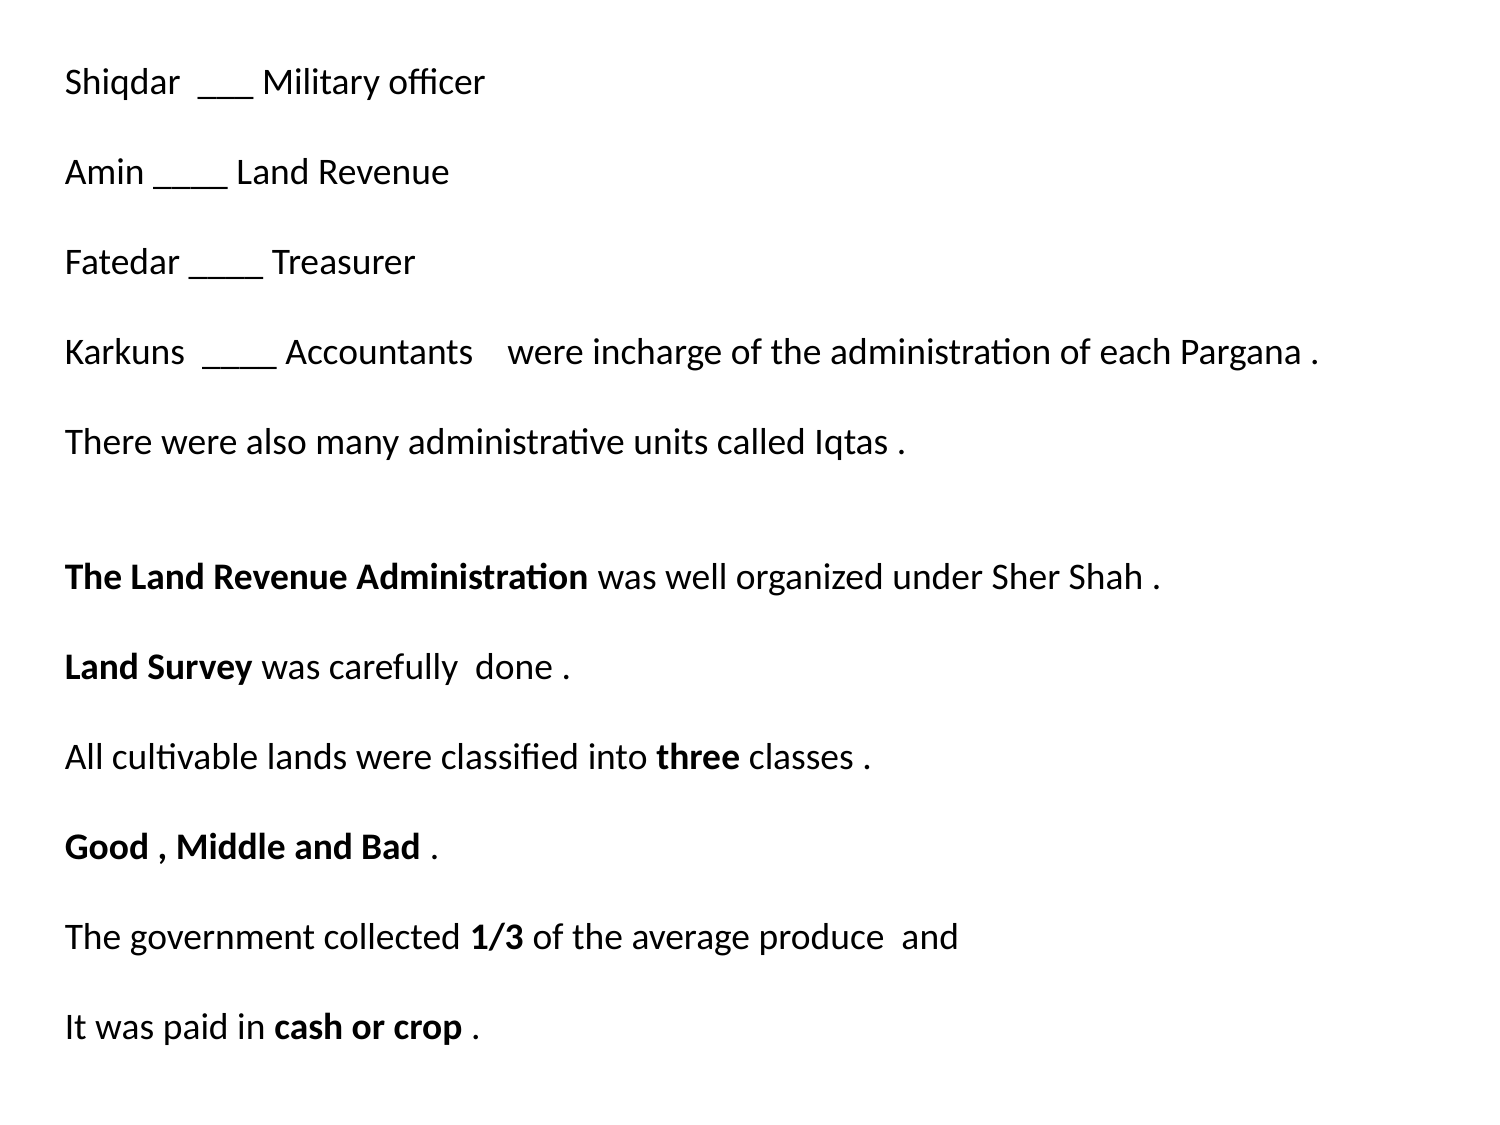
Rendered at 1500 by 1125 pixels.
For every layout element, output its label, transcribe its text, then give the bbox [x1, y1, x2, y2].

text_box Shiqdar ___ Military officer Amin ____ Land Revenue Fatedar ____ Treasurer Karkuns ____ Accountants were incharge of the administration of each Pargana . There were also many administrative units called Iqtas . The Land Revenue Administration was well organized under Sher Shah . Land Survey was carefully done . All cultivable lands were classified into three classes . Good , Middle and Bad . The government collected 1/3 of the average produce and It was paid in cash or crop . [50, 49, 1425, 1055]
